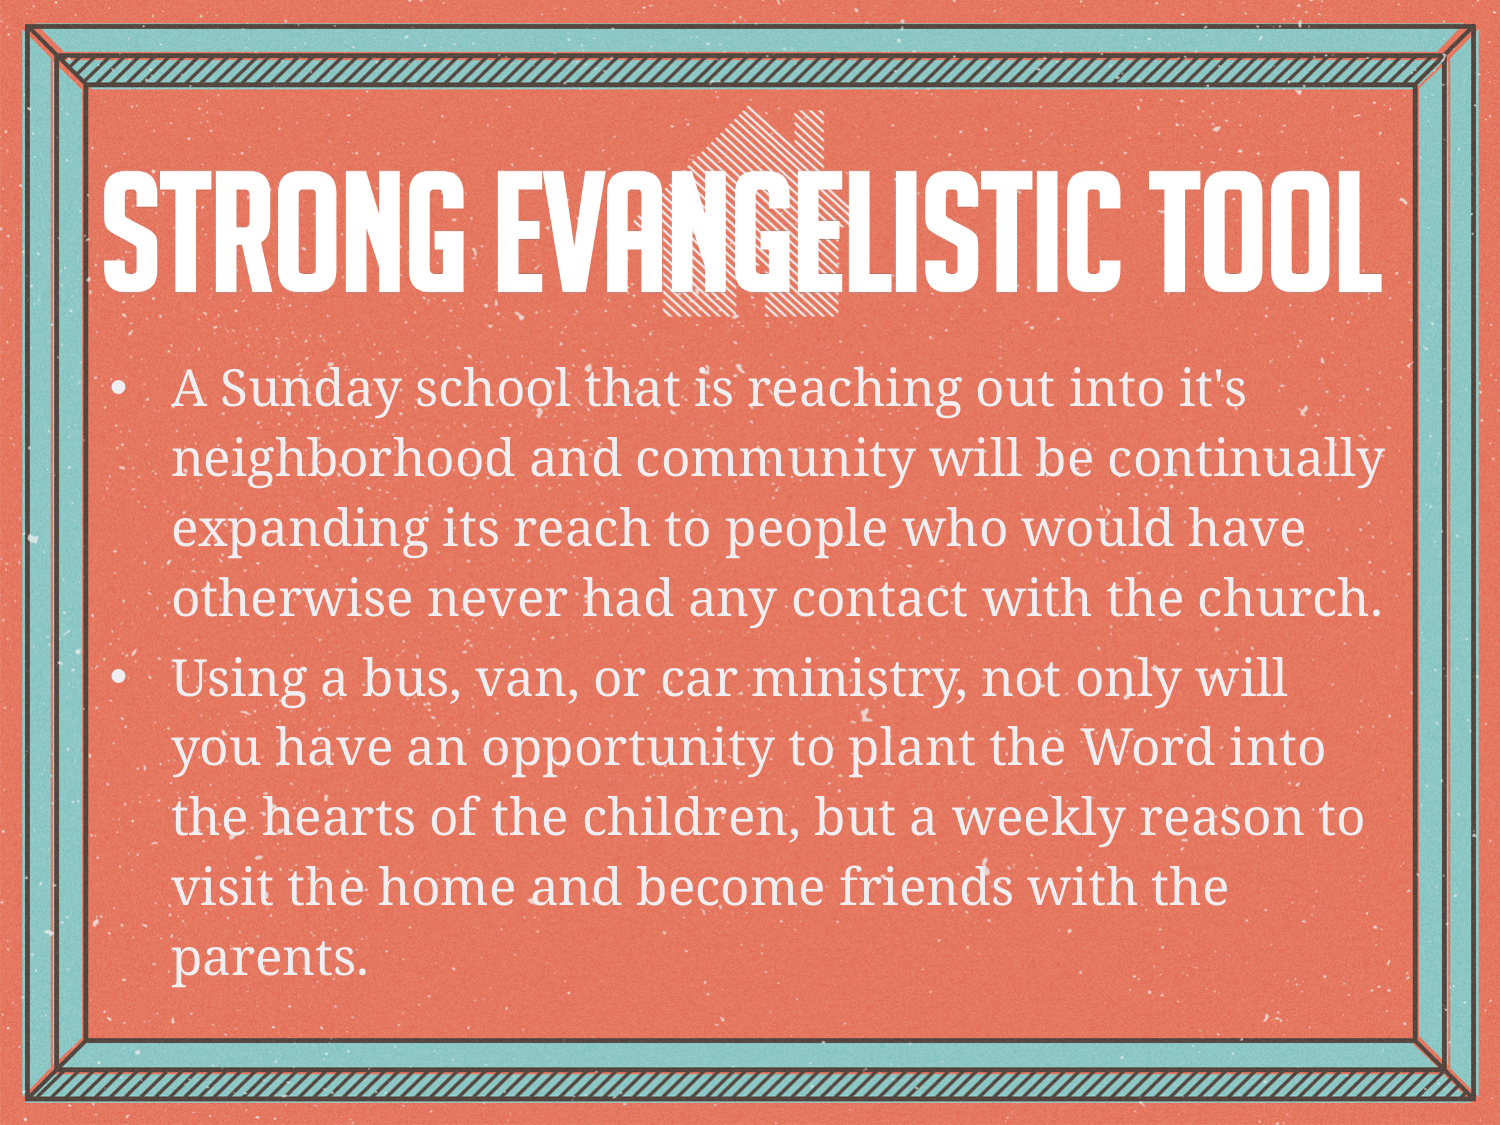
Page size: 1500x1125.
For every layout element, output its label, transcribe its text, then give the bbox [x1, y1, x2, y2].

list A Sunday school that is reaching out into it's neighborhood and community will be continually expanding its reach to people who would have otherwise never had any contact with the church. Using a bus, van, or car ministry, not only will you have an opportunity to plant the Word into the hearts of the children, but a weekly reason to visit the home and become friends with the parents. [94, 327, 1402, 1024]
picture [0, 0, 1500, 1125]
